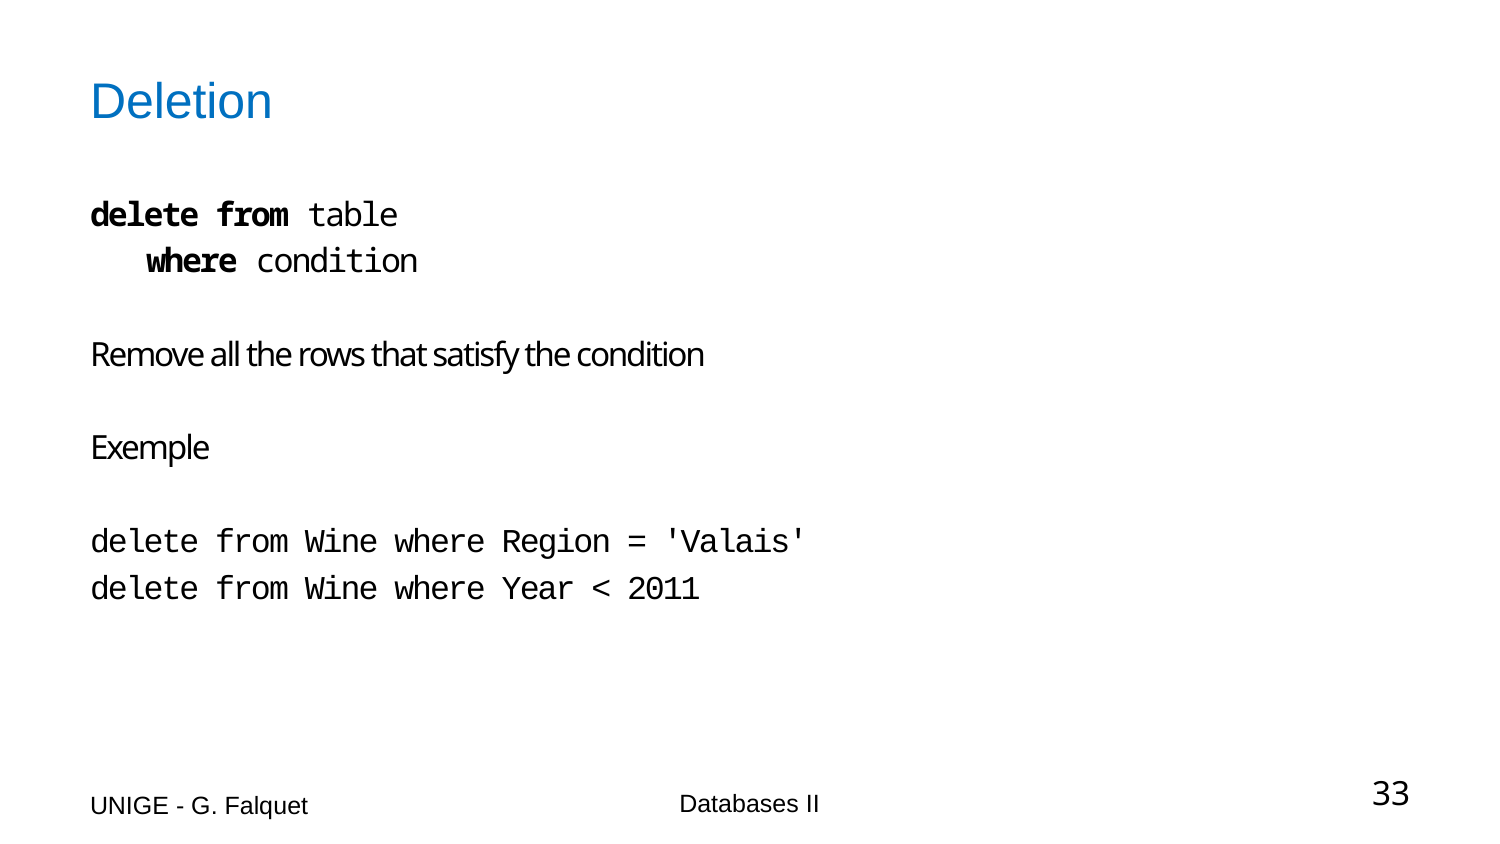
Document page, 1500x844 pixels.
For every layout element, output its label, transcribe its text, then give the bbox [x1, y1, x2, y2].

slide_number 33 [1074, 768, 1426, 826]
footer Databases II [512, 768, 988, 826]
slide_number UNIGE - G. Falquet [74, 768, 426, 828]
list delete from table where condition Remove all the rows that satisfy the condition Exemple delete from Wine where Region = 'Valais' delete from Wine where Year < 2011 [74, 185, 1426, 676]
title Deletion [74, 46, 1401, 151]
